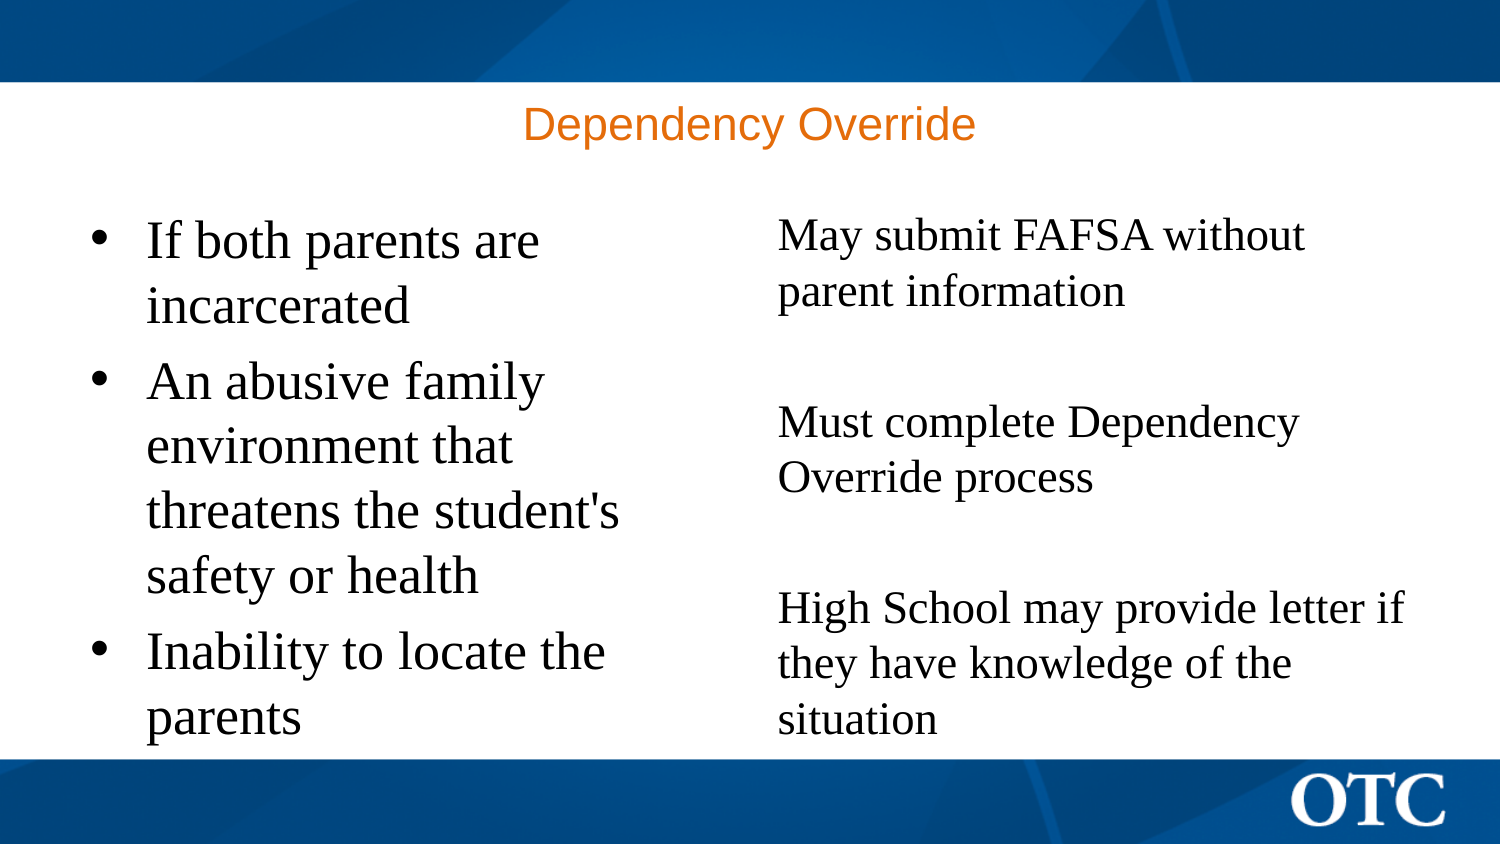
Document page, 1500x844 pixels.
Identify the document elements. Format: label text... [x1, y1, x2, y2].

picture [0, 0, 1500, 844]
list May submit FAFSA without parent information Must complete Dependency Override process High School may provide letter if they have knowledge of the situation [762, 196, 1425, 754]
title Dependency Override [75, 85, 1425, 158]
list If both parents are incarcerated An abusive family environment that threatens the student's safety or health Inability to locate the parents [75, 196, 738, 754]
